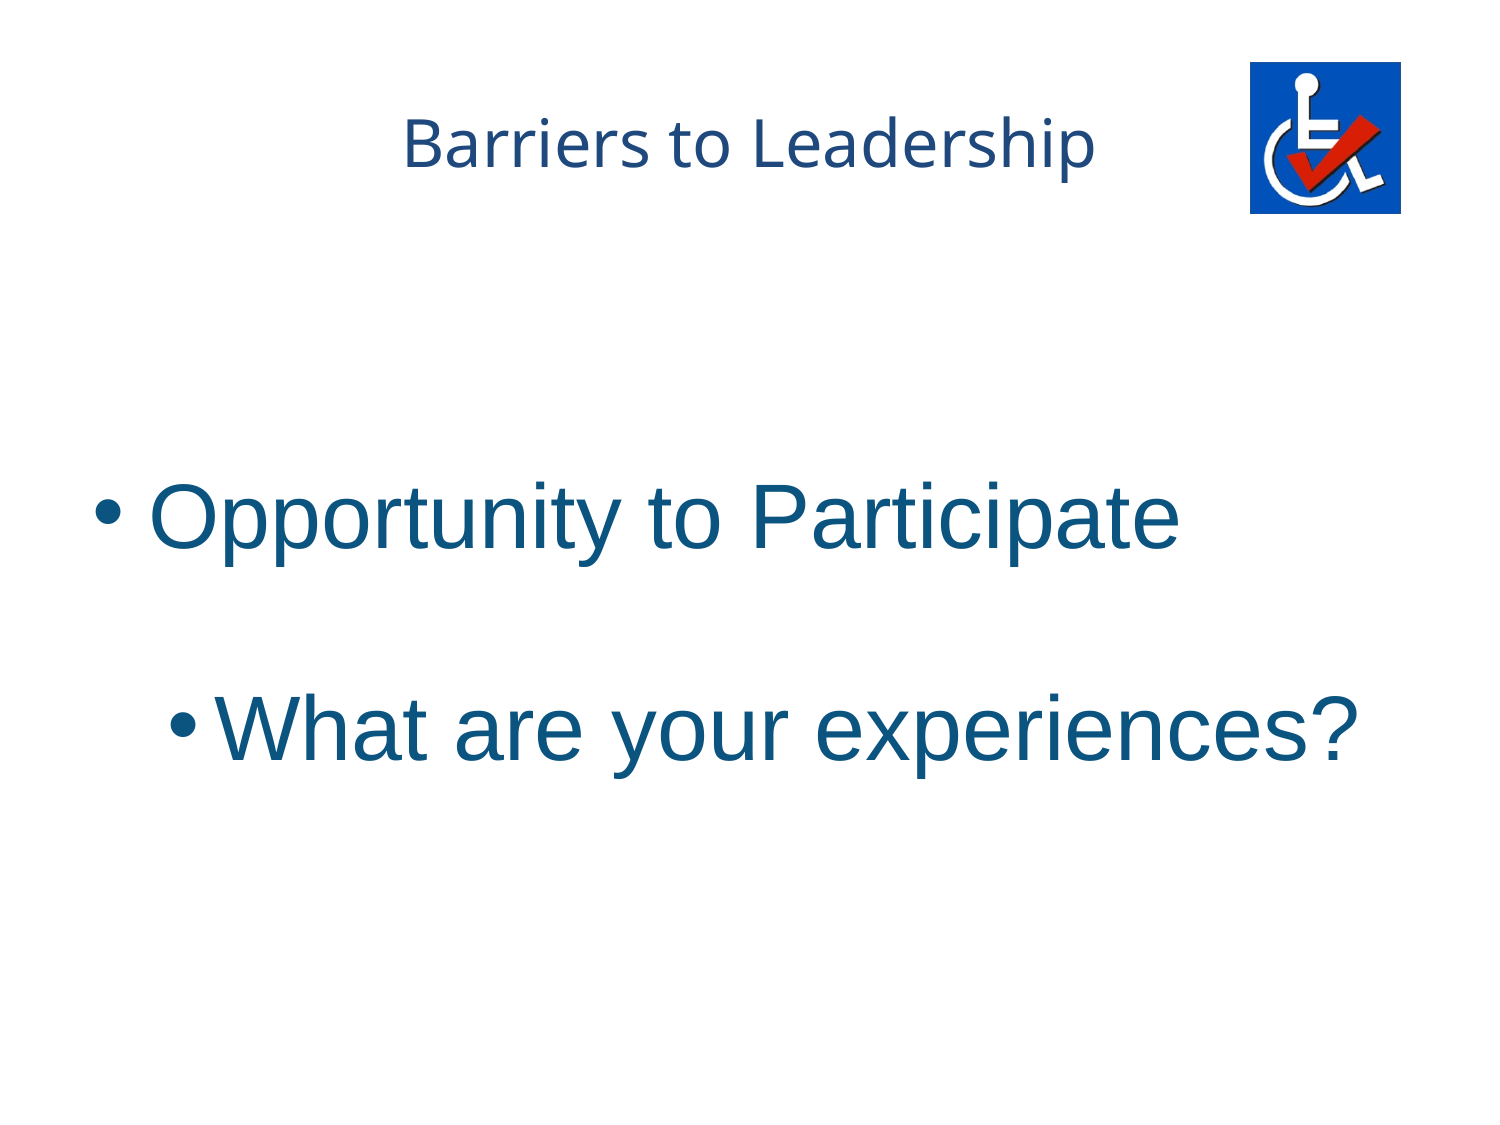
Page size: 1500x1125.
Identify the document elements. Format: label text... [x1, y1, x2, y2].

title Barriers to Leadership [75, 45, 1425, 238]
picture [1249, 62, 1401, 214]
list Opportunity to Participate What are your experiences? [77, 275, 1428, 1018]
